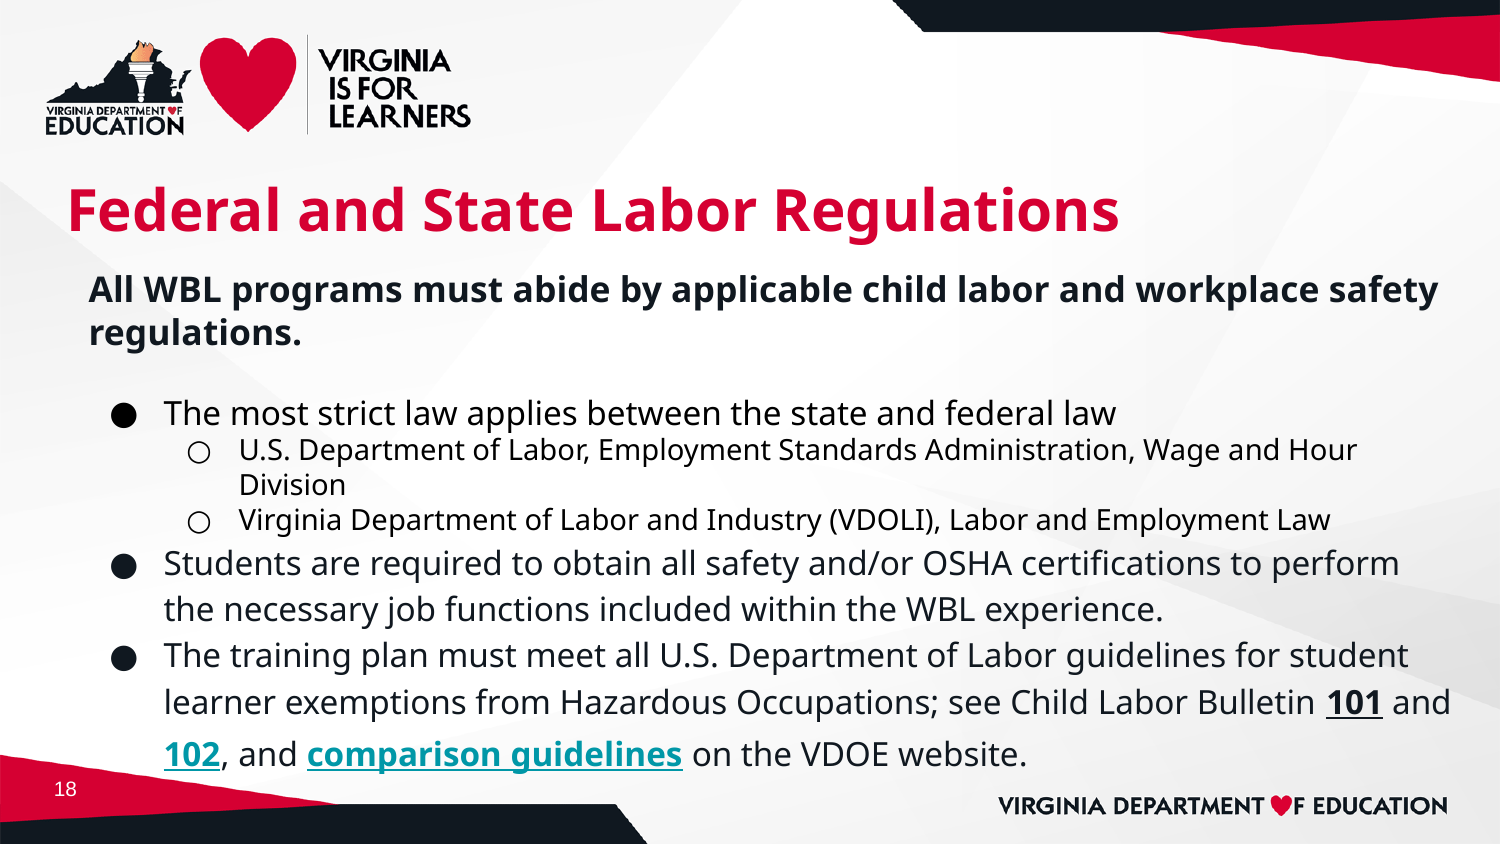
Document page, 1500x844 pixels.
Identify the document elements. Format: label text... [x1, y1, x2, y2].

list All WBL programs must abide by applicable child labor and workplace safety regulations. The most strict law applies between the state and federal law U.S. Department of Labor, Employment Standards Administration, Wage and Hour Division Virginia Department of Labor and Industry (VDOLI), Labor and Employment Law Students are required to obtain all safety and/or OSHA certifications to perform the necessary job functions included within the WBL experience. The training plan must meet all U.S. Department of Labor guidelines for student learner exemptions from Hazardous Occupations; see Child Labor Bulletin 101 and 102, and comparison guidelines on the VDOE website. [73, 252, 1472, 813]
slide_number ‹#› [38, 755, 129, 821]
title Federal and State Labor Regulations [51, 158, 1449, 253]
picture [0, 0, 1500, 844]
